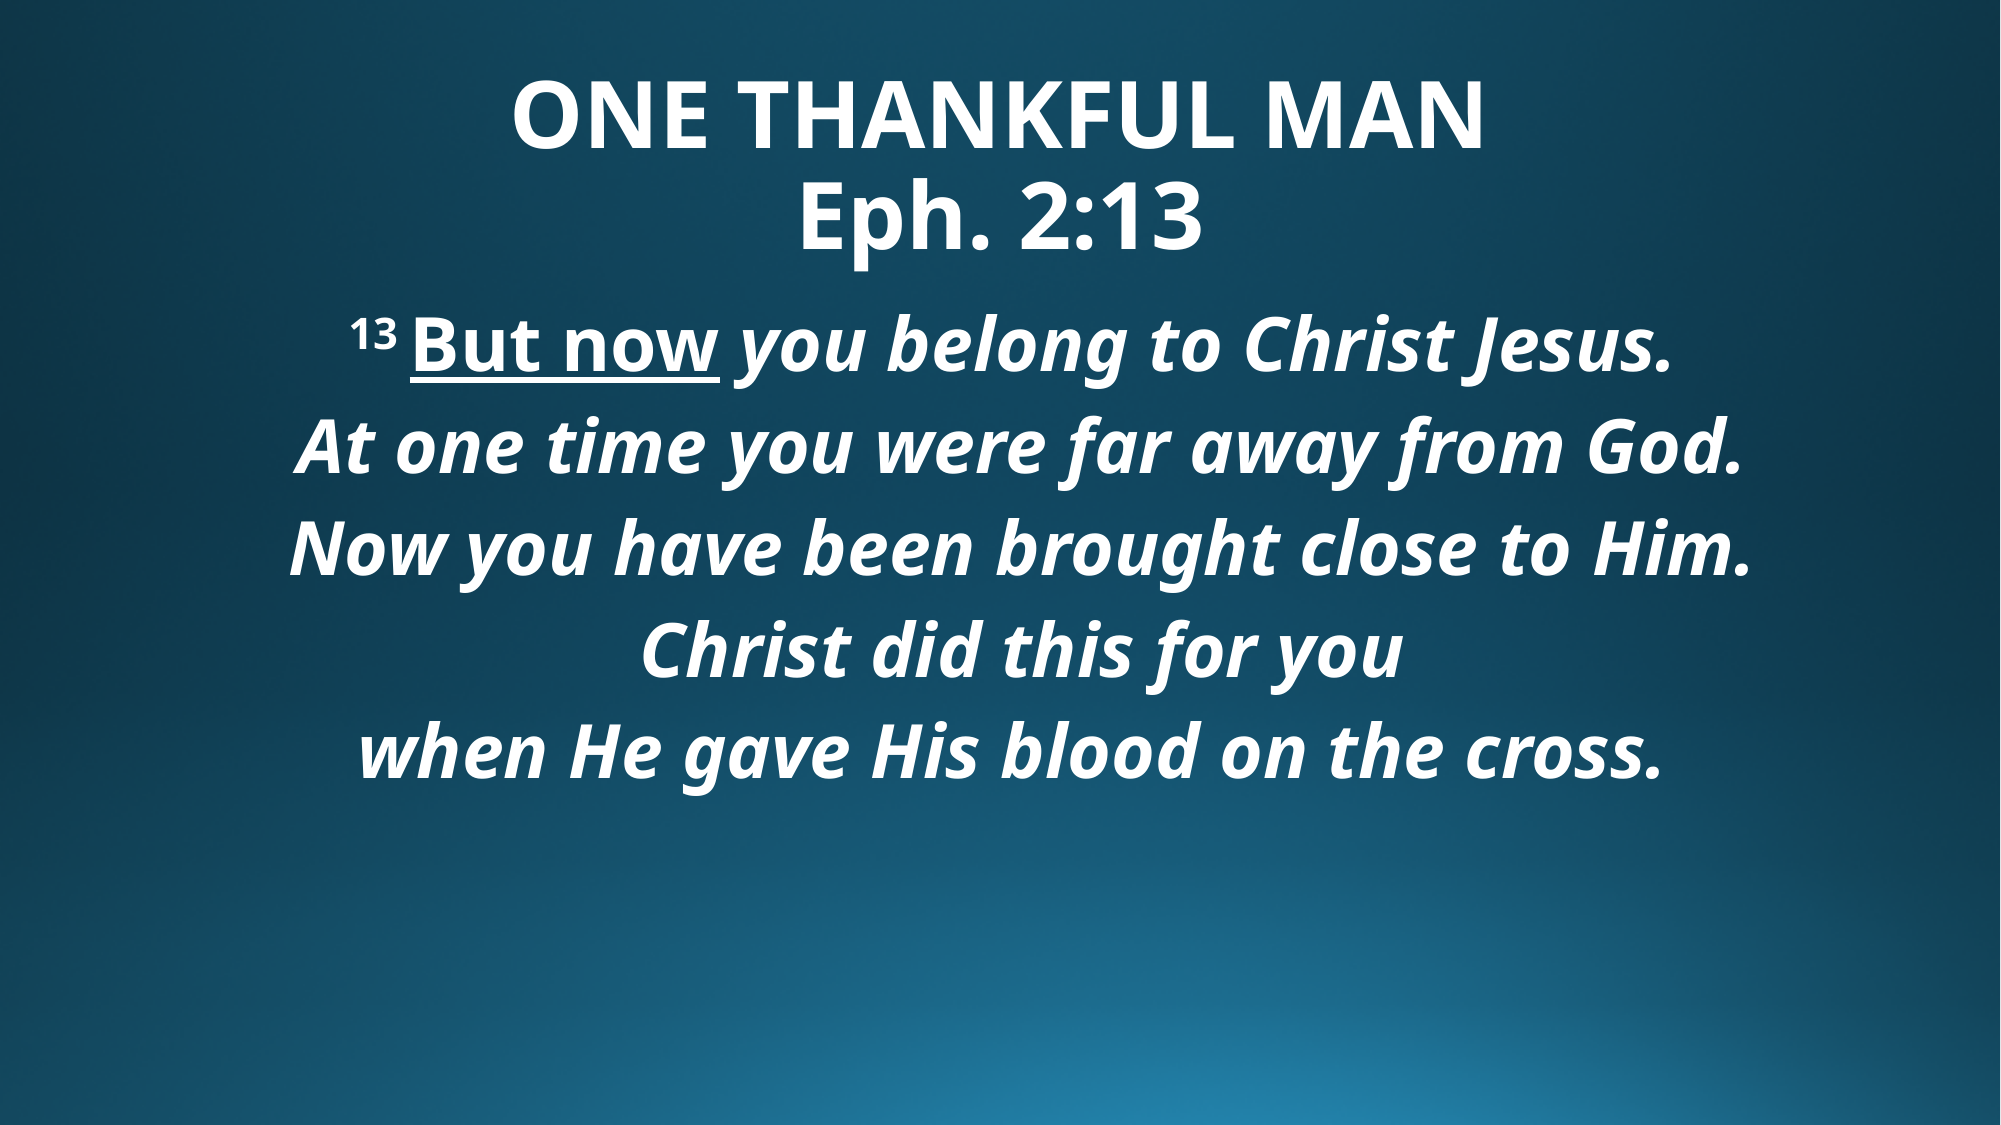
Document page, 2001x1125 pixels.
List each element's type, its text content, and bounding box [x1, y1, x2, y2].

list 13 But now you belong to Christ Jesus. At one time you were far away from God. Now you have been brought close to Him. Christ did this for you when He gave His blood on the cross. [183, 299, 1863, 1014]
title ONE THANKFUL MAN Eph. 2:13 [137, 59, 1863, 278]
picture [0, 0, 2001, 1125]
